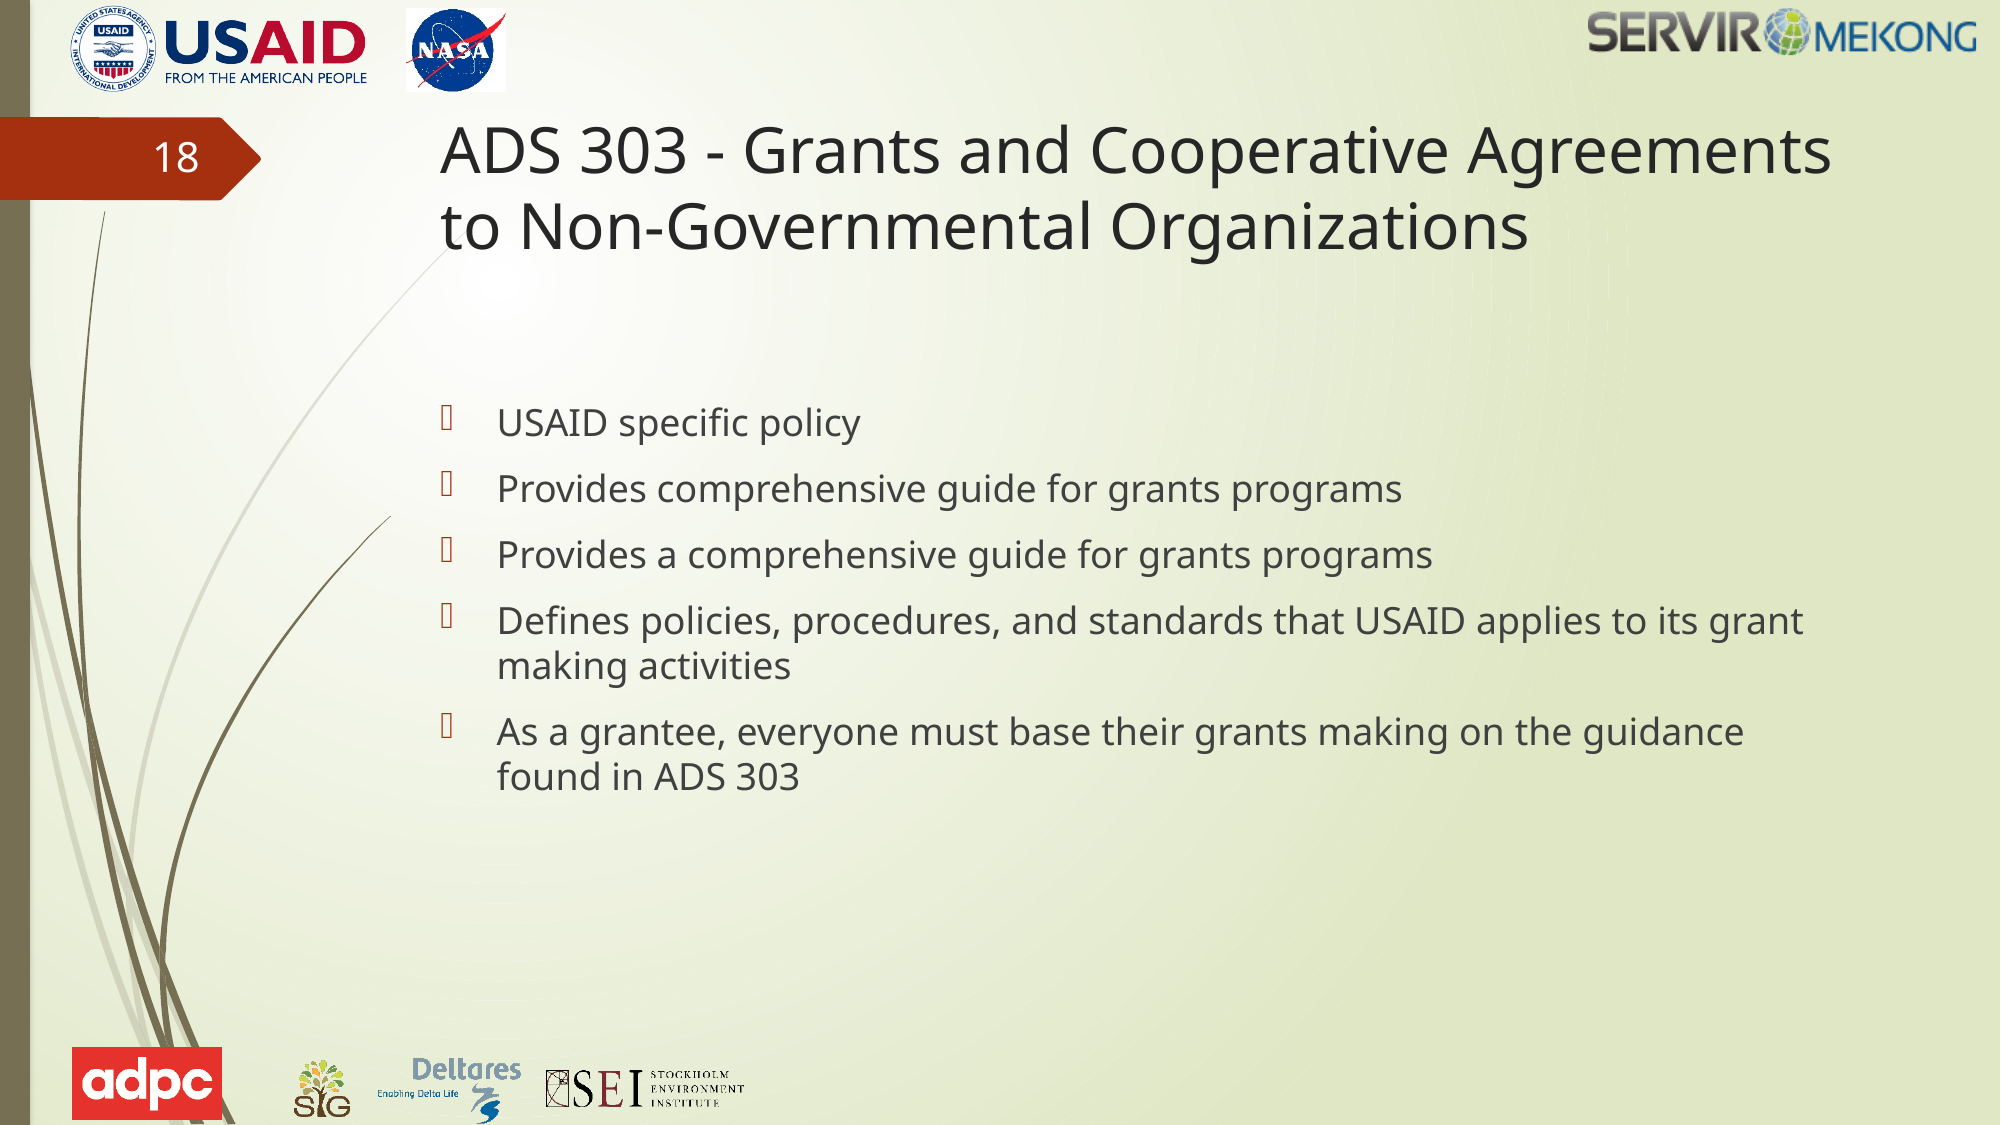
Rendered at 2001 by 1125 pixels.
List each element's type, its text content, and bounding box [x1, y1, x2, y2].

slide_number 18 [87, 129, 216, 190]
picture [357, 1037, 541, 1125]
picture [72, 1047, 222, 1120]
picture [26, 0, 506, 126]
picture [294, 1060, 350, 1117]
picture [546, 1070, 744, 1107]
title ADS 303 - Grants and Cooperative Agreements to Non-Governmental Organizations [425, 102, 1888, 313]
list USAID specific policy Provides comprehensive guide for grants programs Provides a comprehensive guide for grants programs Defines policies, procedures, and standards that USAID applies to its grant making activities As a grantee, everyone must base their grants making on the guidance found in ADS 303 [425, 391, 1863, 1014]
picture [1588, 8, 1977, 57]
